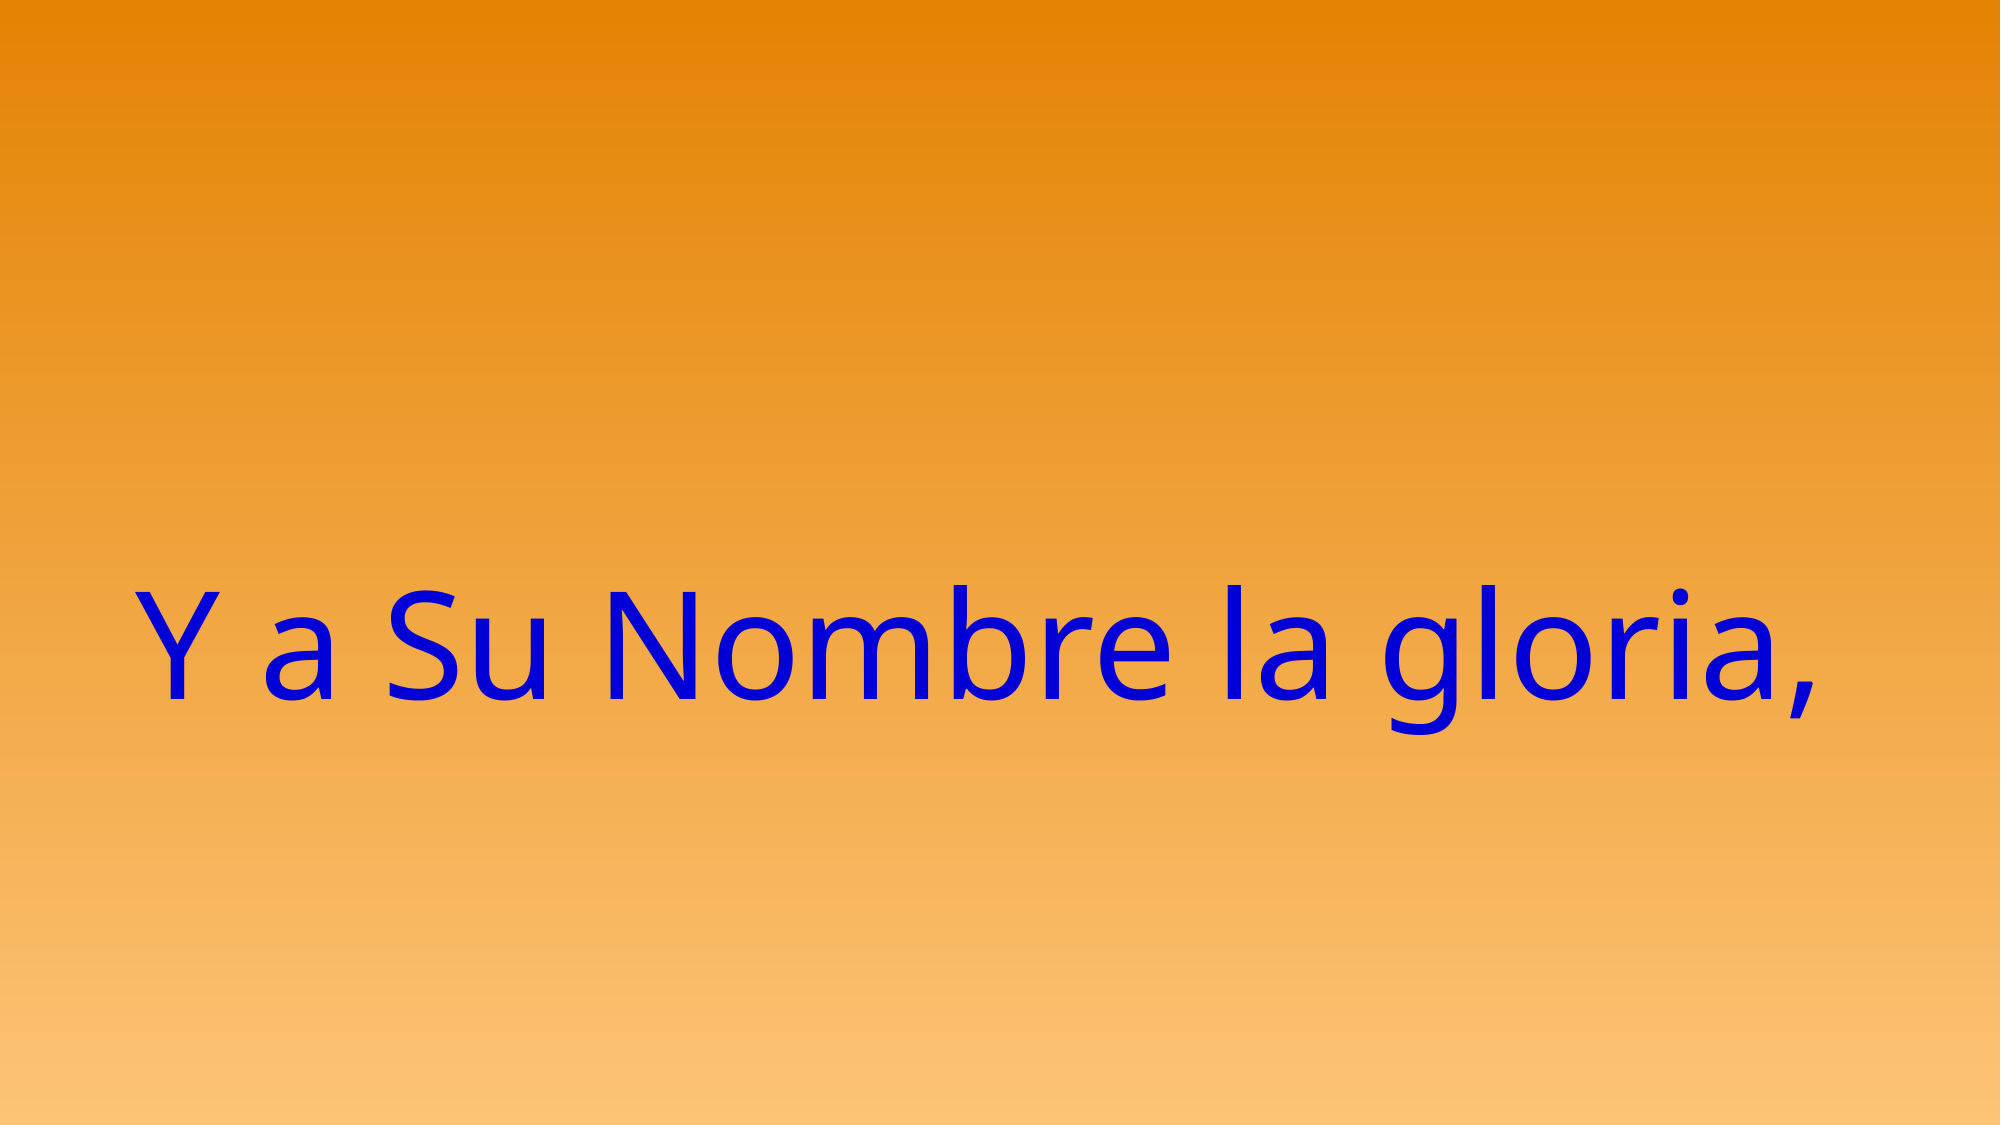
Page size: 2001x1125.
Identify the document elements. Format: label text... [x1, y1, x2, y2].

title Y a Su Nombre la gloria, [110, 385, 1890, 740]
